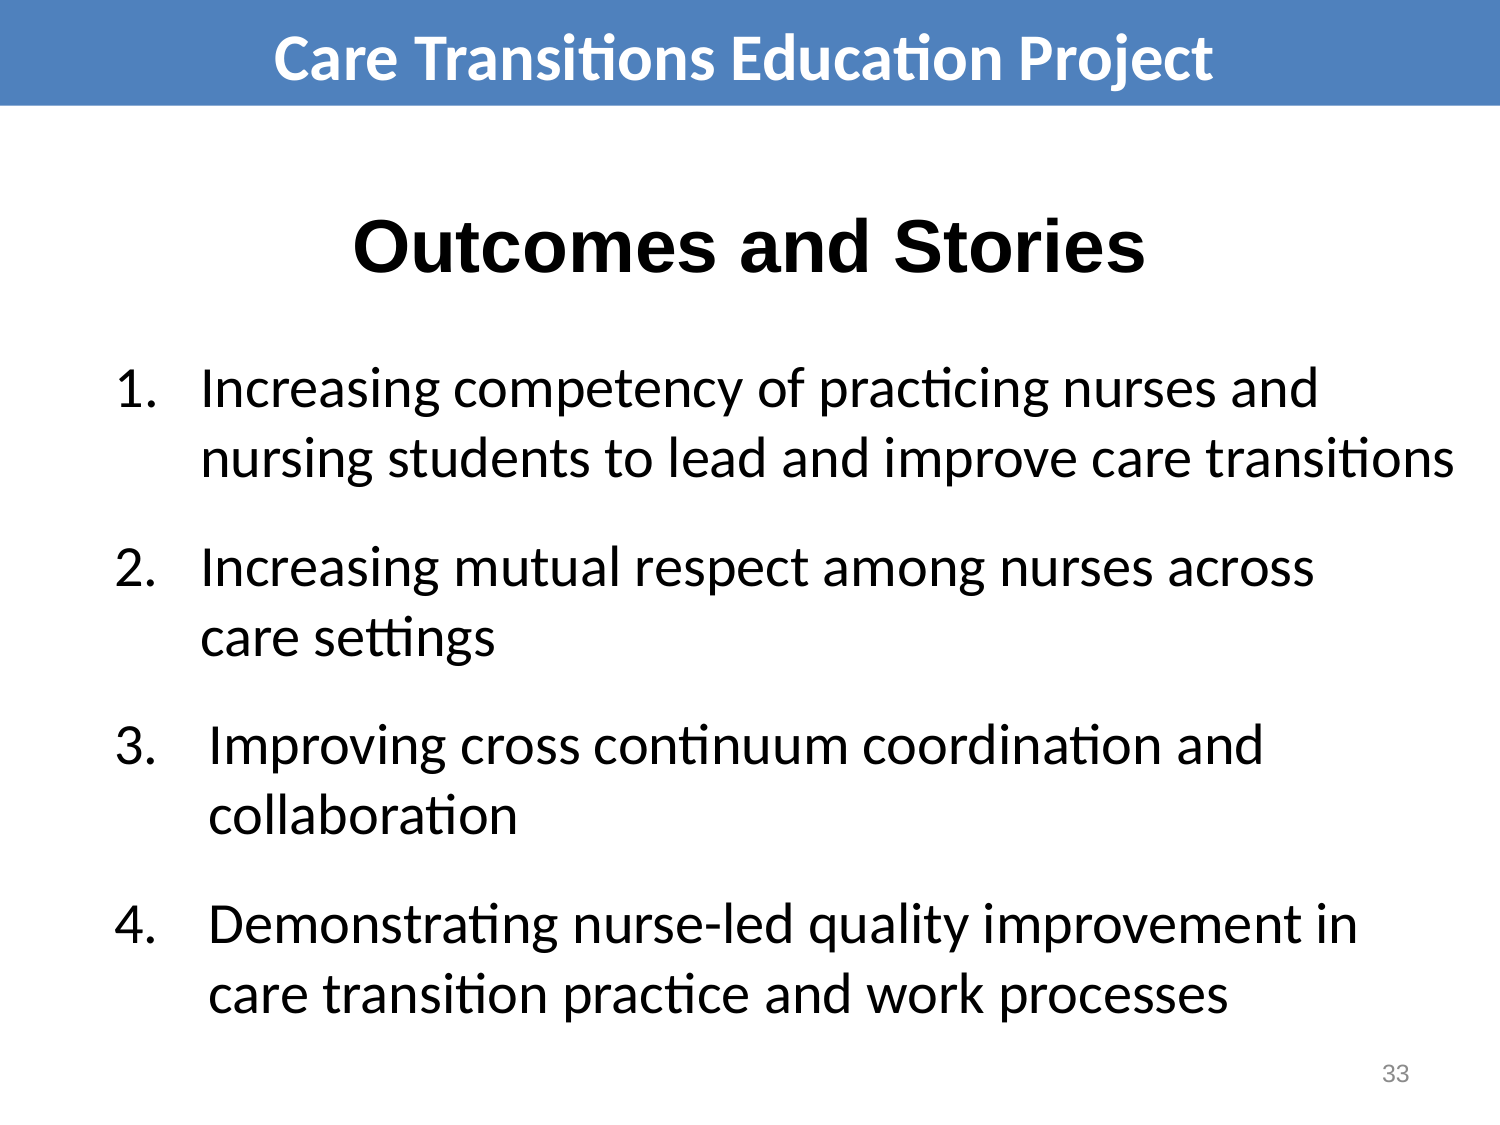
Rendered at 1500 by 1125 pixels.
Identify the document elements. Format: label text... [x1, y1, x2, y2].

slide_number 33 [1074, 1042, 1425, 1103]
title Outcomes and Stories [75, 148, 1425, 337]
text_box Care Transitions Education Project [201, 6, 1289, 102]
text_box 2. Increasing mutual respect among nurses across care settings [99, 520, 1388, 676]
text_box 1. Increasing competency of practicing nurses and nursing students to lead and improve care transitions [99, 342, 1481, 497]
text_box [0, 0, 1500, 106]
text_box 3. Improving cross continuum coordination and collaboration [99, 699, 1300, 854]
text_box 4. Demonstrating nurse-led quality improvement in care transition practice and work processes [99, 877, 1438, 1033]
